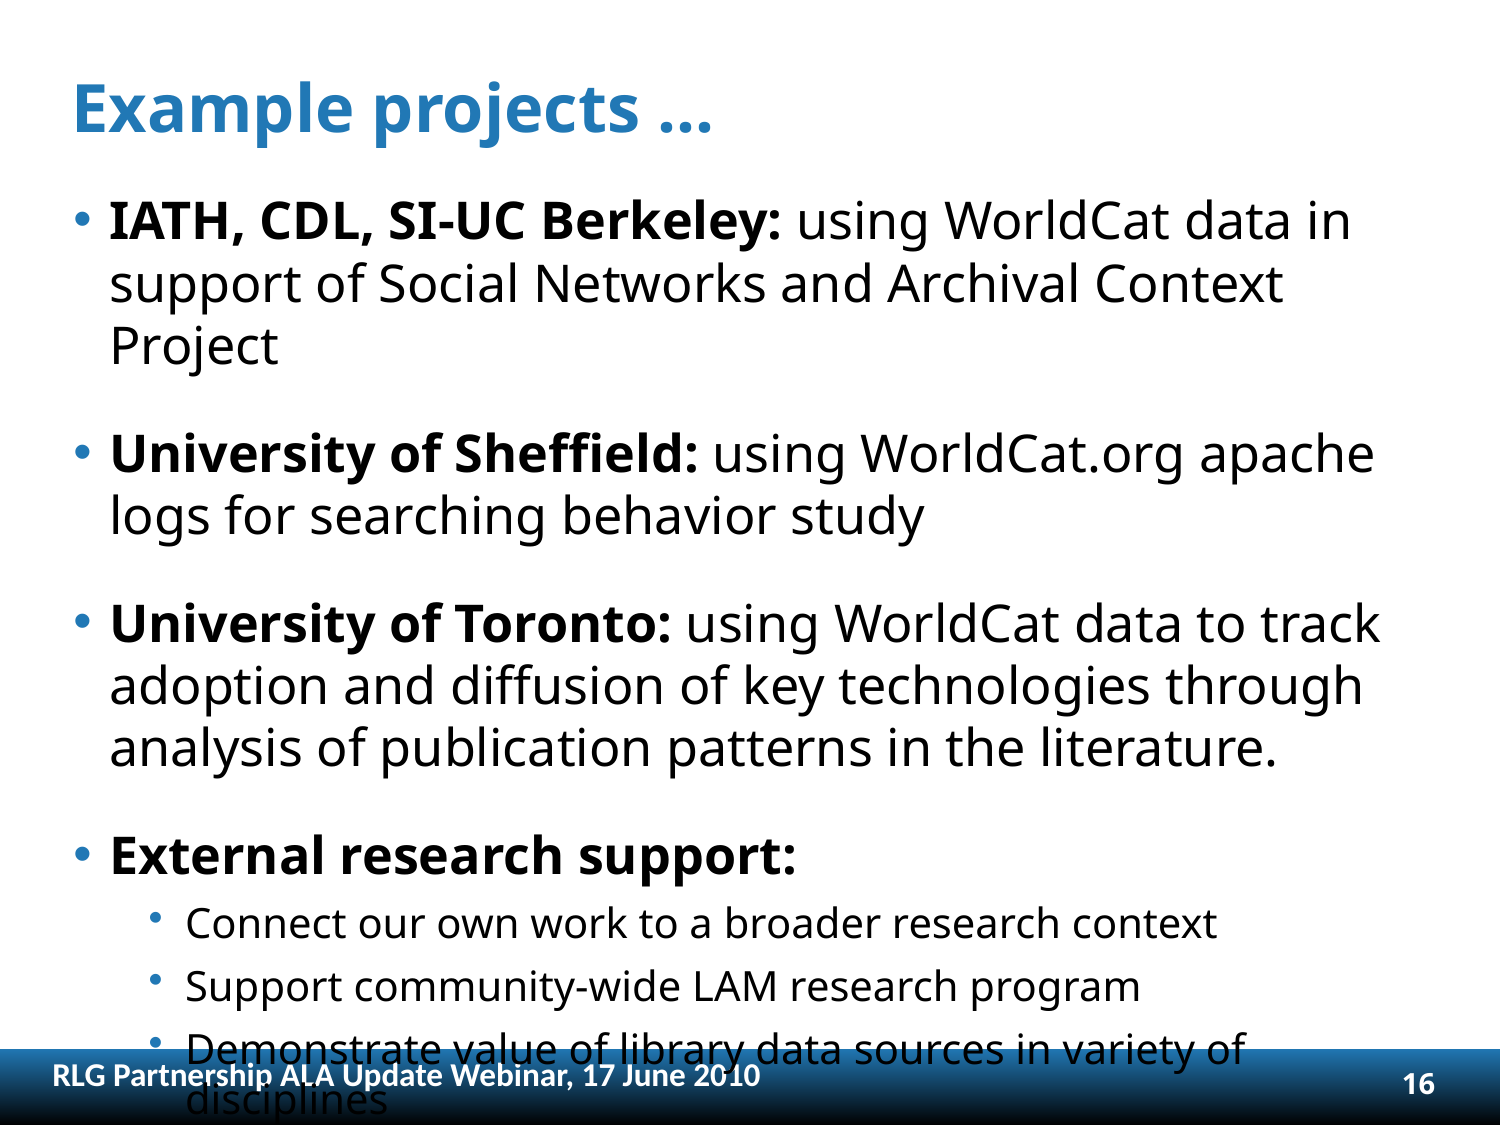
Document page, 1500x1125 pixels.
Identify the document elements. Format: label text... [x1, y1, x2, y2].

title Example projects … [71, 23, 1388, 187]
list IATH, CDL, SI-UC Berkeley: using WorldCat data in support of Social Networks and Archival Context Project University of Sheffield: using WorldCat.org apache logs for searching behavior study University of Toronto: using WorldCat data to track adoption and diffusion of key technologies through analysis of publication patterns in the literature. External research support: Connect our own work to a broader research context Support community-wide LAM research program Demonstrate value of library data sources in variety of disciplines [71, 187, 1438, 1008]
